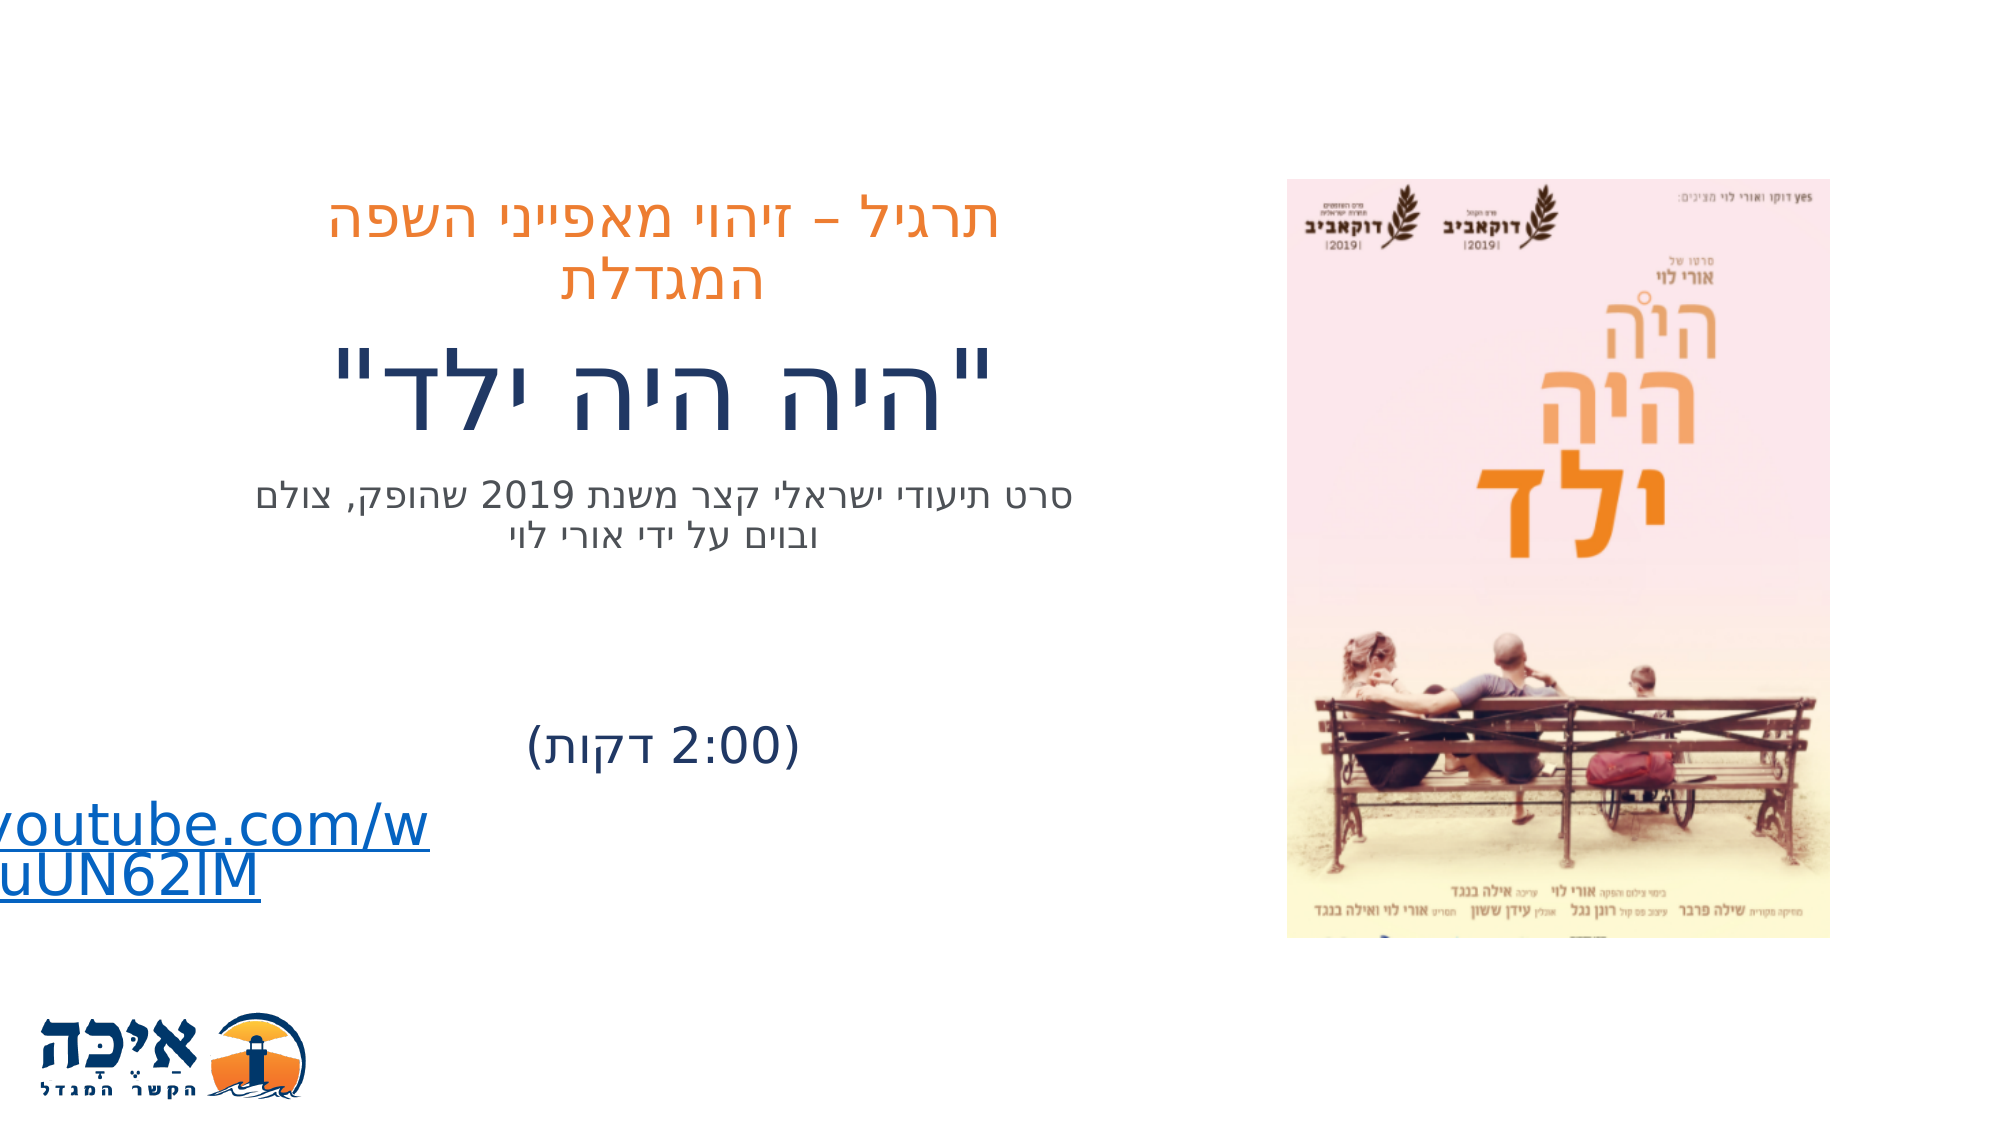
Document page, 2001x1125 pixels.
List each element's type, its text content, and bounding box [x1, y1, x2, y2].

list תרגיל – זיהוי מאפייני השפה המגדלת "היה היה ילד" סרט תיעודי ישראלי קצר משנת 2019 שהופק, צולם ובוים על ידי אורי לוי (2:00 דקות) https://www.youtube.com/watch?v=v46cuUN62lM [236, 179, 1092, 922]
picture [9, 980, 337, 1125]
picture [1287, 179, 1830, 939]
